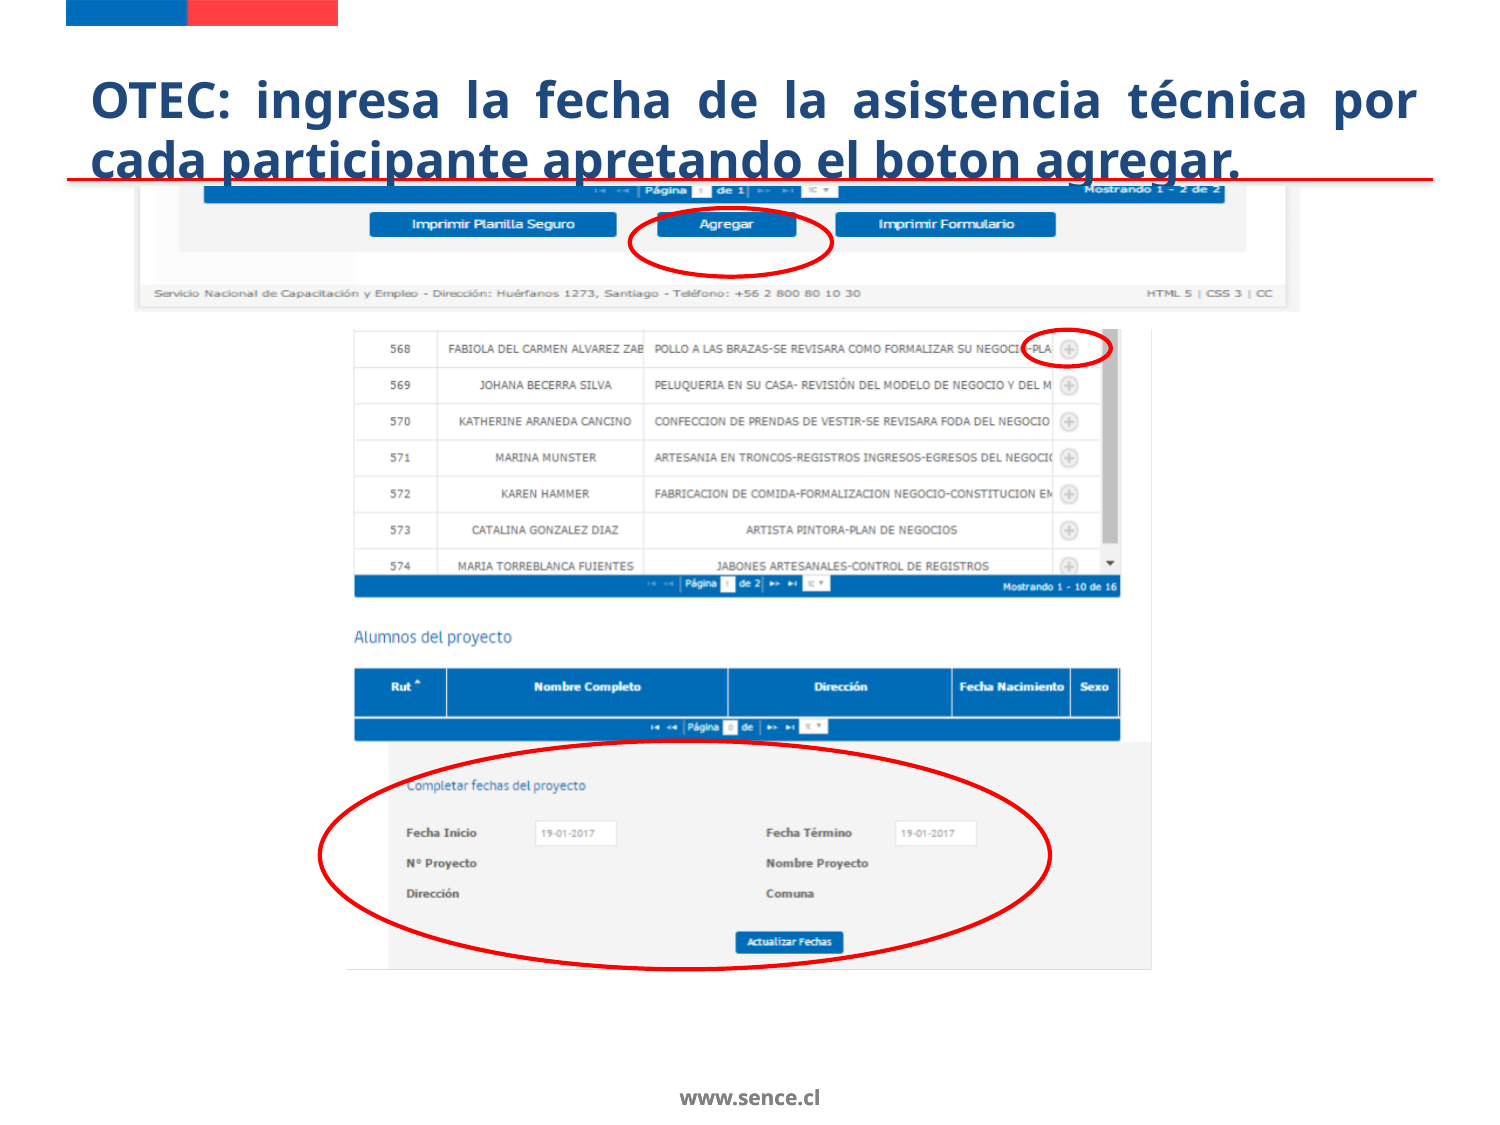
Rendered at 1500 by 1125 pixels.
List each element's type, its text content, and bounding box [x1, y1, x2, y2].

text_box [317, 812, 342, 898]
text_box OTEC: ingresa la fecha de la asistencia técnica por cada participante apretando el boton agregar. [0, 60, 1434, 180]
picture [133, 185, 1300, 312]
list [347, 329, 1153, 971]
picture [66, 1, 338, 26]
